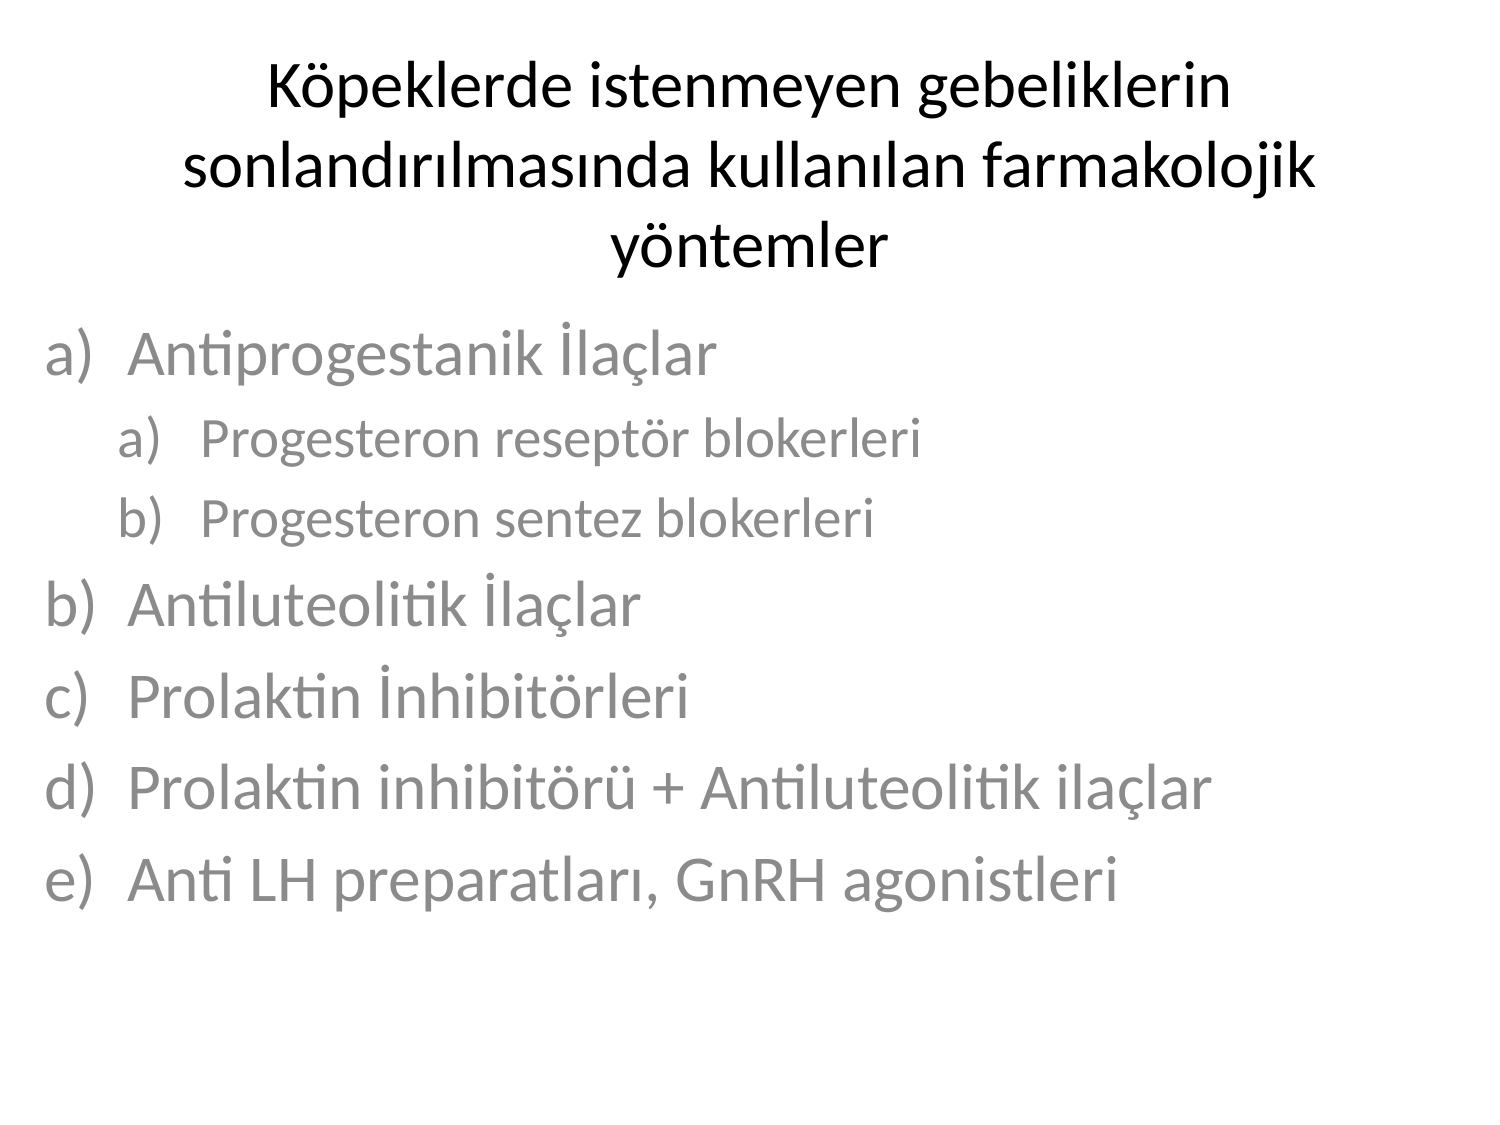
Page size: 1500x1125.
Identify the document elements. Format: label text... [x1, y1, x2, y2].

title Köpeklerde istenmeyen gebeliklerin sonlandırılmasında kullanılan farmakolojik yöntemler [112, 54, 1388, 268]
subtitle Antiprogestanik İlaçlar Progesteron reseptör blokerleri Progesteron sentez blokerleri Antiluteolitik İlaçlar Prolaktin İnhibitörleri Prolaktin inhibitörü + Antiluteolitik ilaçlar Anti LH preparatları, GnRH agonistleri [29, 302, 1459, 925]
